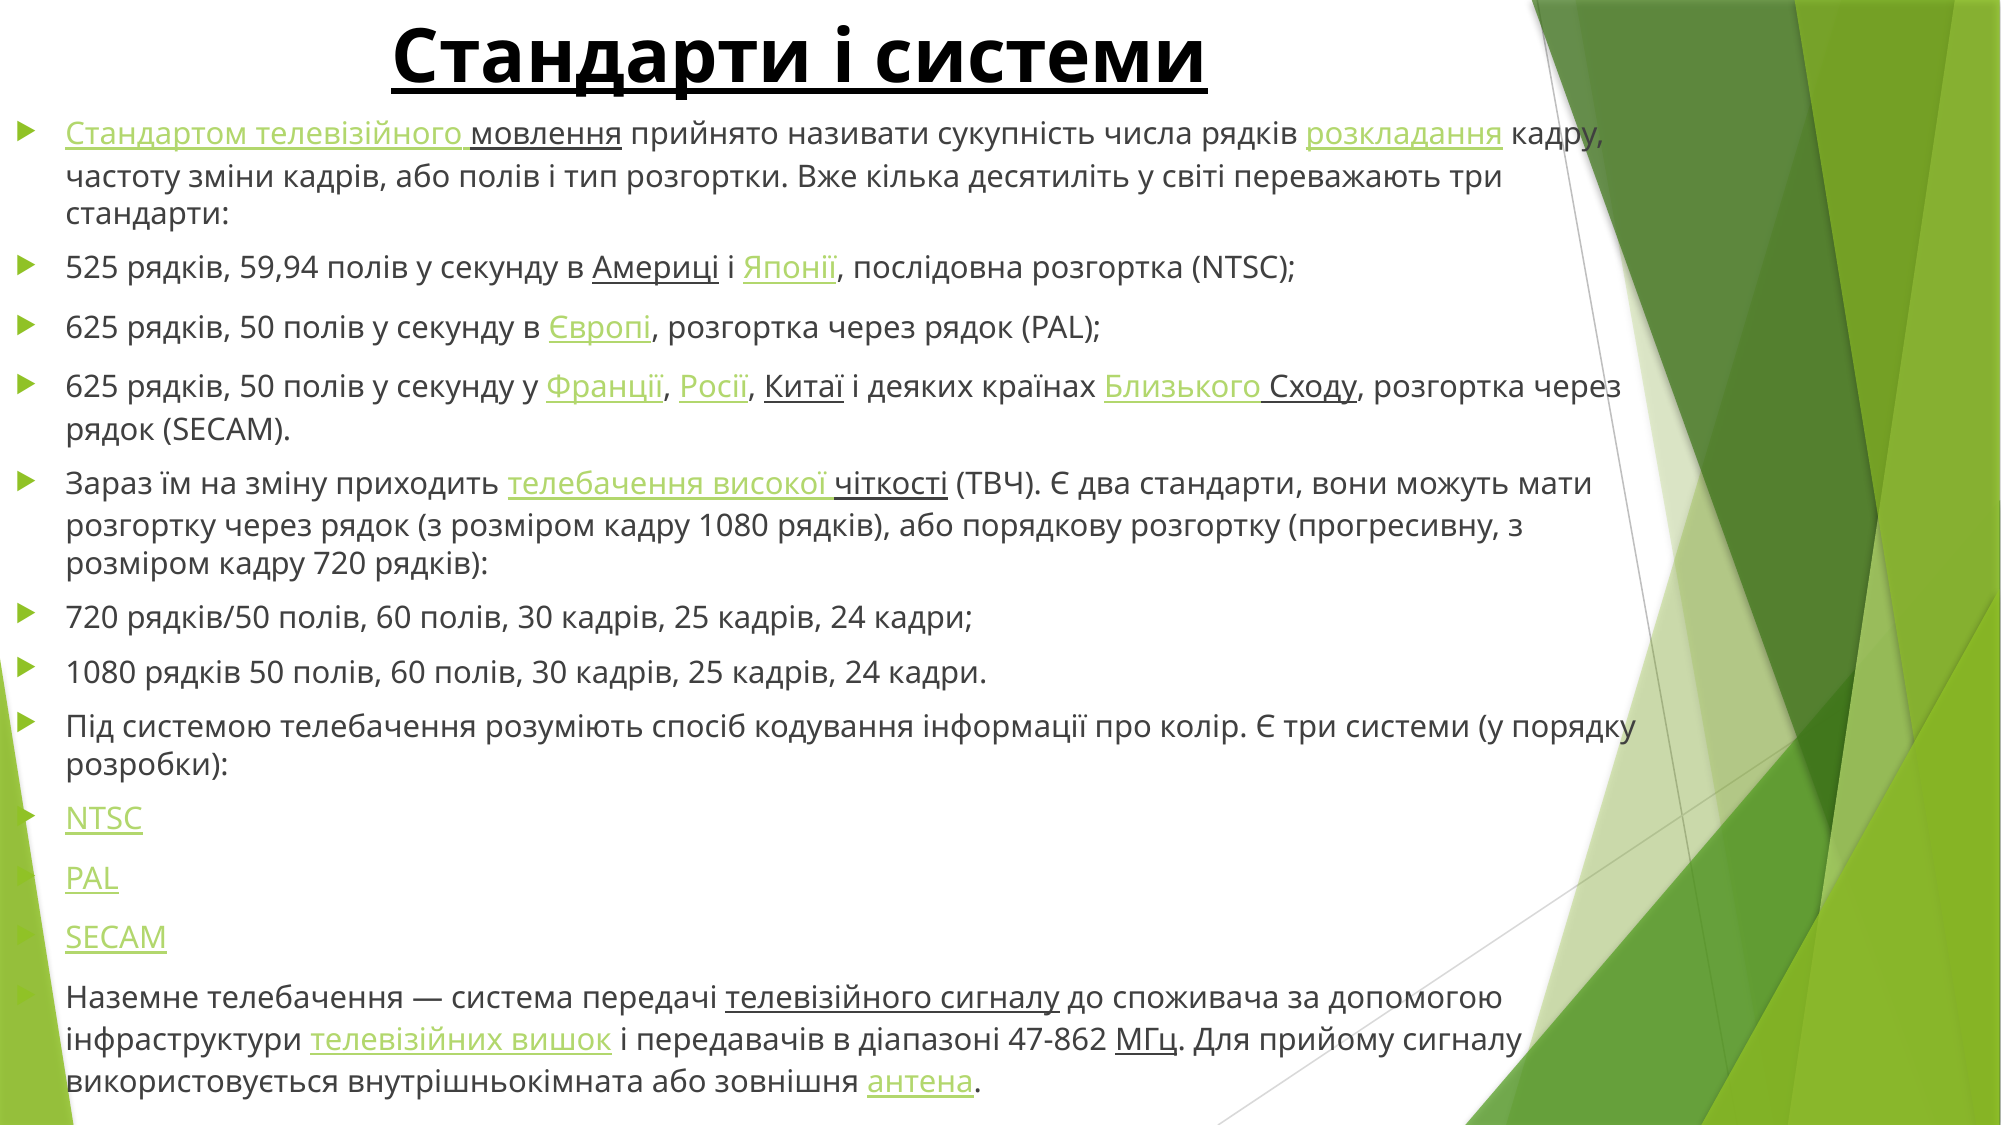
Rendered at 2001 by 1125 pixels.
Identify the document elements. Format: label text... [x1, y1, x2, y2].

list Стандартом телевізійного мовлення прийнято називати сукупність числа рядків розкладання кадру, частоту зміни кадрів, або полів і тип розгортки. Вже кілька десятиліть у світі переважають три стандарти: 525 рядків, 59,94 полів у секунду в Америці і Японії, послідовна розгортка (NTSC); 625 рядків, 50 полів у секунду в Європі, розгортка через рядок (PAL); 625 рядків, 50 полів у секунду у Франції, Росії, Китаї і деяких країнах Близького Сходу, розгортка через рядок (SECAM). Зараз їм на зміну приходить телебачення високої чіткості (ТВЧ). Є два стандарти, вони можуть мати розгортку через рядок (з розміром кадру 1080 рядків), або порядкову розгортку (прогресивну, з розміром кадру 720 рядків): 720 рядків/50 полів, 60 полів, 30 кадрів, 25 кадрів, 24 кадри; 1080 рядків 50 полів, 60 полів, 30 кадрів, 25 кадрів, 24 кадри. Під системою телебачення розуміють спосіб кодування інформації про колір. Є три системи (у порядку розробки): NTSC PAL SECAM Наземне телебачення — система передачі телевізійного сигналу до споживача за допомогою інфраструктури телевізійних вишок і передавачів в діапазоні 47-862 МГц. Для прийому сигналу використовується внутрішньокімната або зовнішня антена. [0, 106, 1679, 1125]
title Стандарти і системи [94, 0, 1505, 106]
